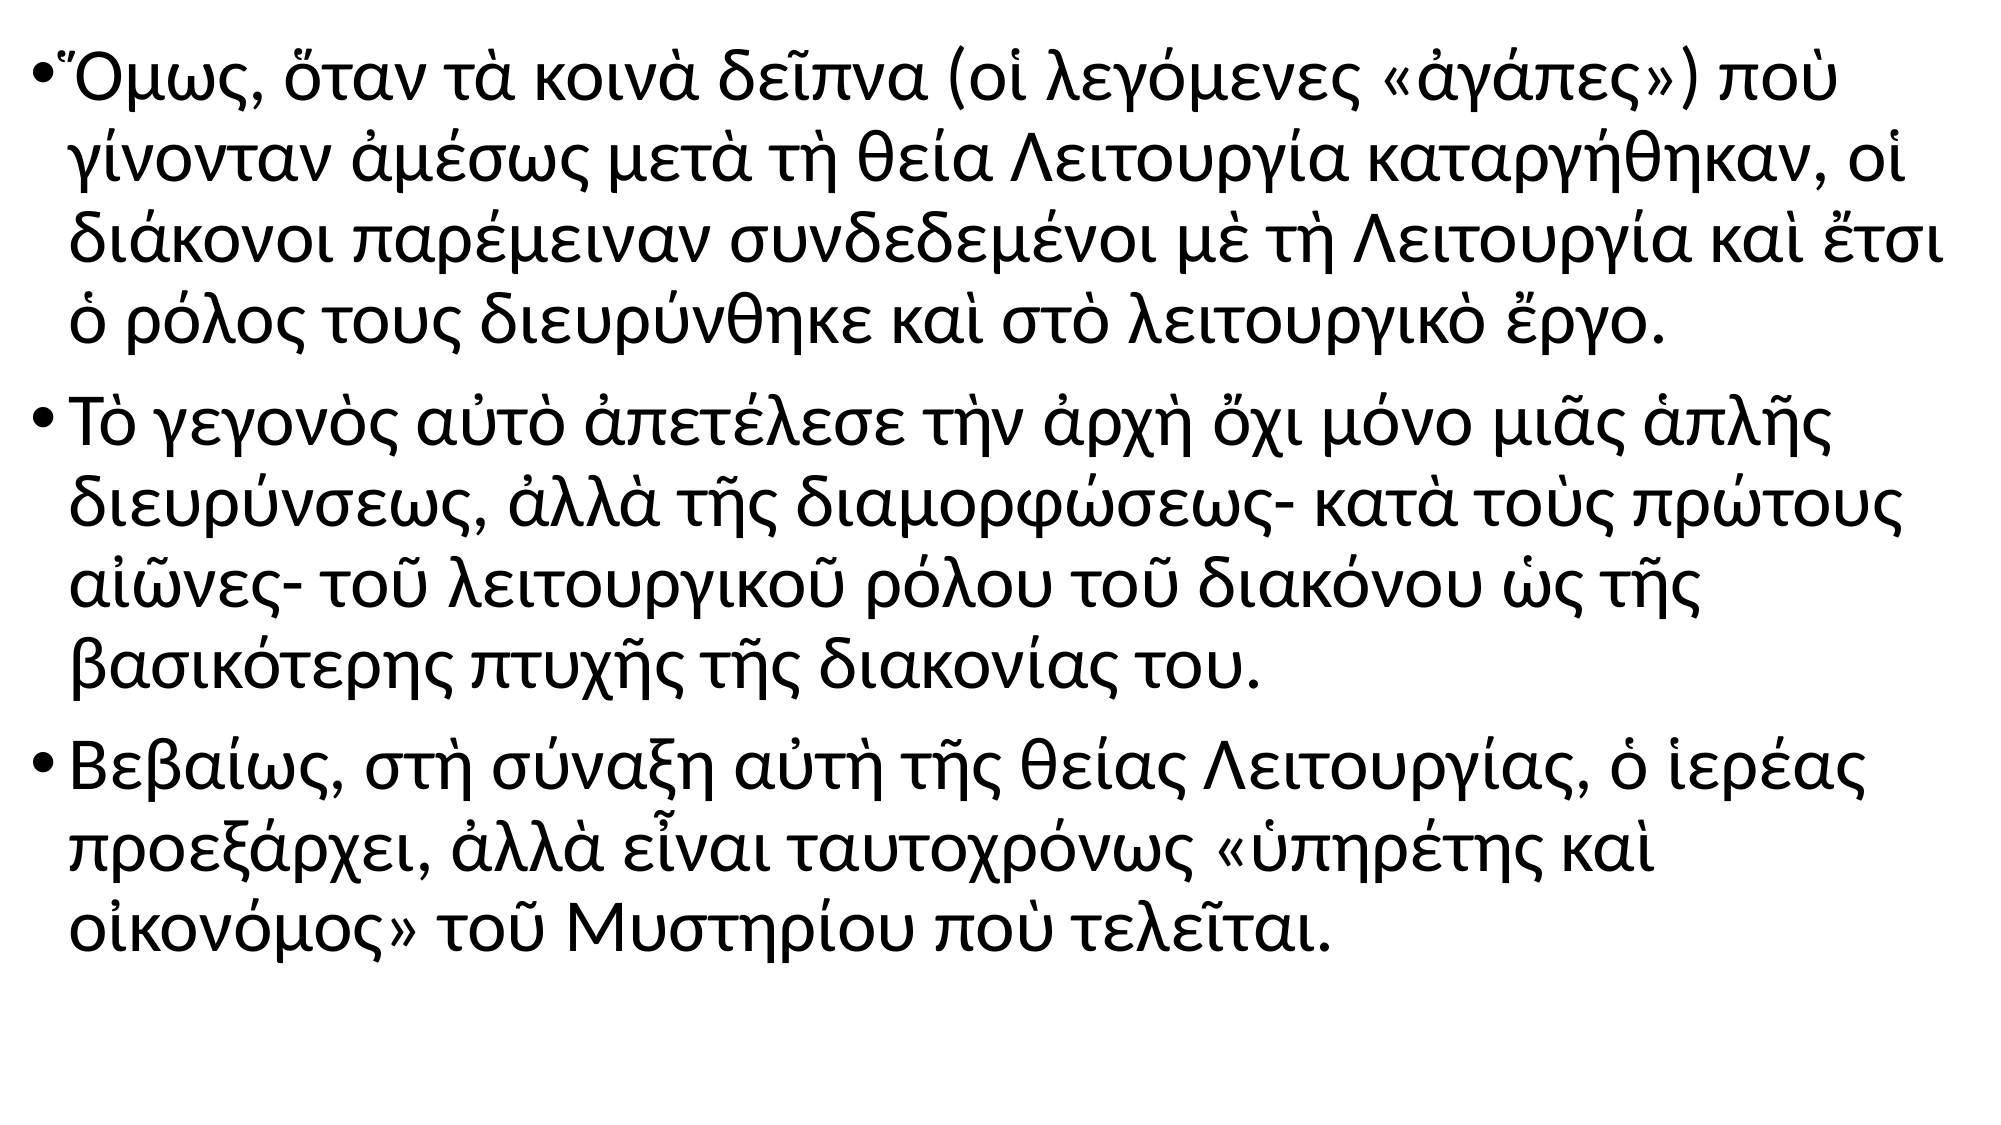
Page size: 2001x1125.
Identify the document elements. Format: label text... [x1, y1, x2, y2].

list Ὅμως, ὅταν τὰ κοινὰ δεῖπνα (οἱ λεγόμενες «ἀγάπες») ποὺ γίνονταν ἀμέσως μετὰ τὴ θεία Λειτουργία καταργήθηκαν, οἱ διάκονοι παρέμειναν συνδεδεμένοι μὲ τὴ Λειτουργία καὶ ἔτσι ὁ ρόλος τους διευρύνθηκε καὶ στὸ λειτουργικὸ ἔργο. Τὸ γεγονὸς αὐτὸ ἀπετέλεσε τὴν ἀρχὴ ὄχι μόνο μιᾶς ἁπλῆς διευρύνσεως, ἀλλὰ τῆς διαμορφώσεως- κατὰ τοὺς πρώτους αἰῶνες- τοῦ λειτουργικοῦ ρόλου τοῦ διακόνου ὡς τῆς βασικότερης πτυχῆς τῆς διακονίας του. Βεβαίως, στὴ σύναξη αὐτὴ τῆς θείας Λειτουργίας, ὁ ἱερέας προεξάρχει, ἀλλὰ εἶναι ταυτοχρόνως «ὑπηρέτης καὶ οἰκονόμος» τοῦ Μυστηρίου ποὺ τελεῖται. [15, 28, 1987, 1103]
